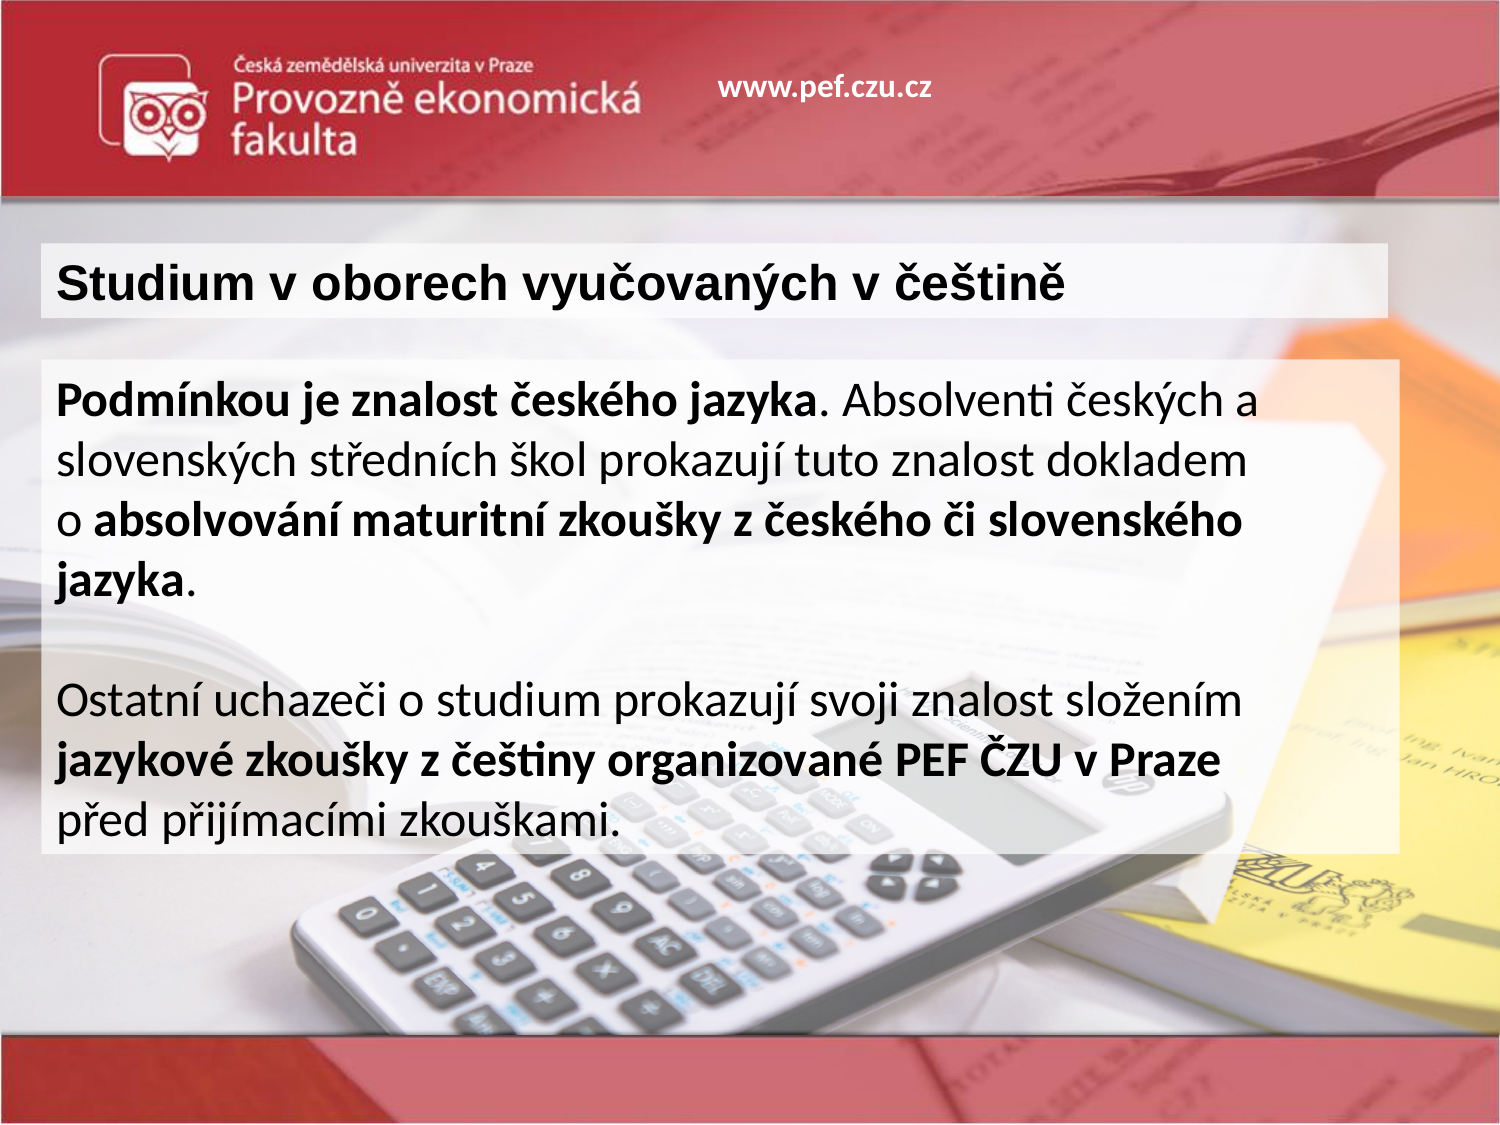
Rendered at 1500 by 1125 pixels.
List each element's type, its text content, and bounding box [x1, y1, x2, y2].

text_box Podmínkou je znalost českého jazyka. Absolventi českých a slovenských středních škol prokazují tuto znalost dokladem o absolvování maturitní zkoušky z českého či slovenského jazyka. Ostatní uchazeči o studium prokazují svoji znalost složením jazykové zkoušky z češtiny organizované PEF ČZU v Praze před přijímacími zkouškami. [41, 359, 1400, 855]
picture [0, 0, 1500, 196]
text_box Studium v oborech vyučovaných v češtině [41, 243, 1388, 319]
picture [0, 1035, 1500, 1125]
text_box [0, 196, 1500, 1035]
list www.pef.czu.cz [702, 54, 1424, 114]
